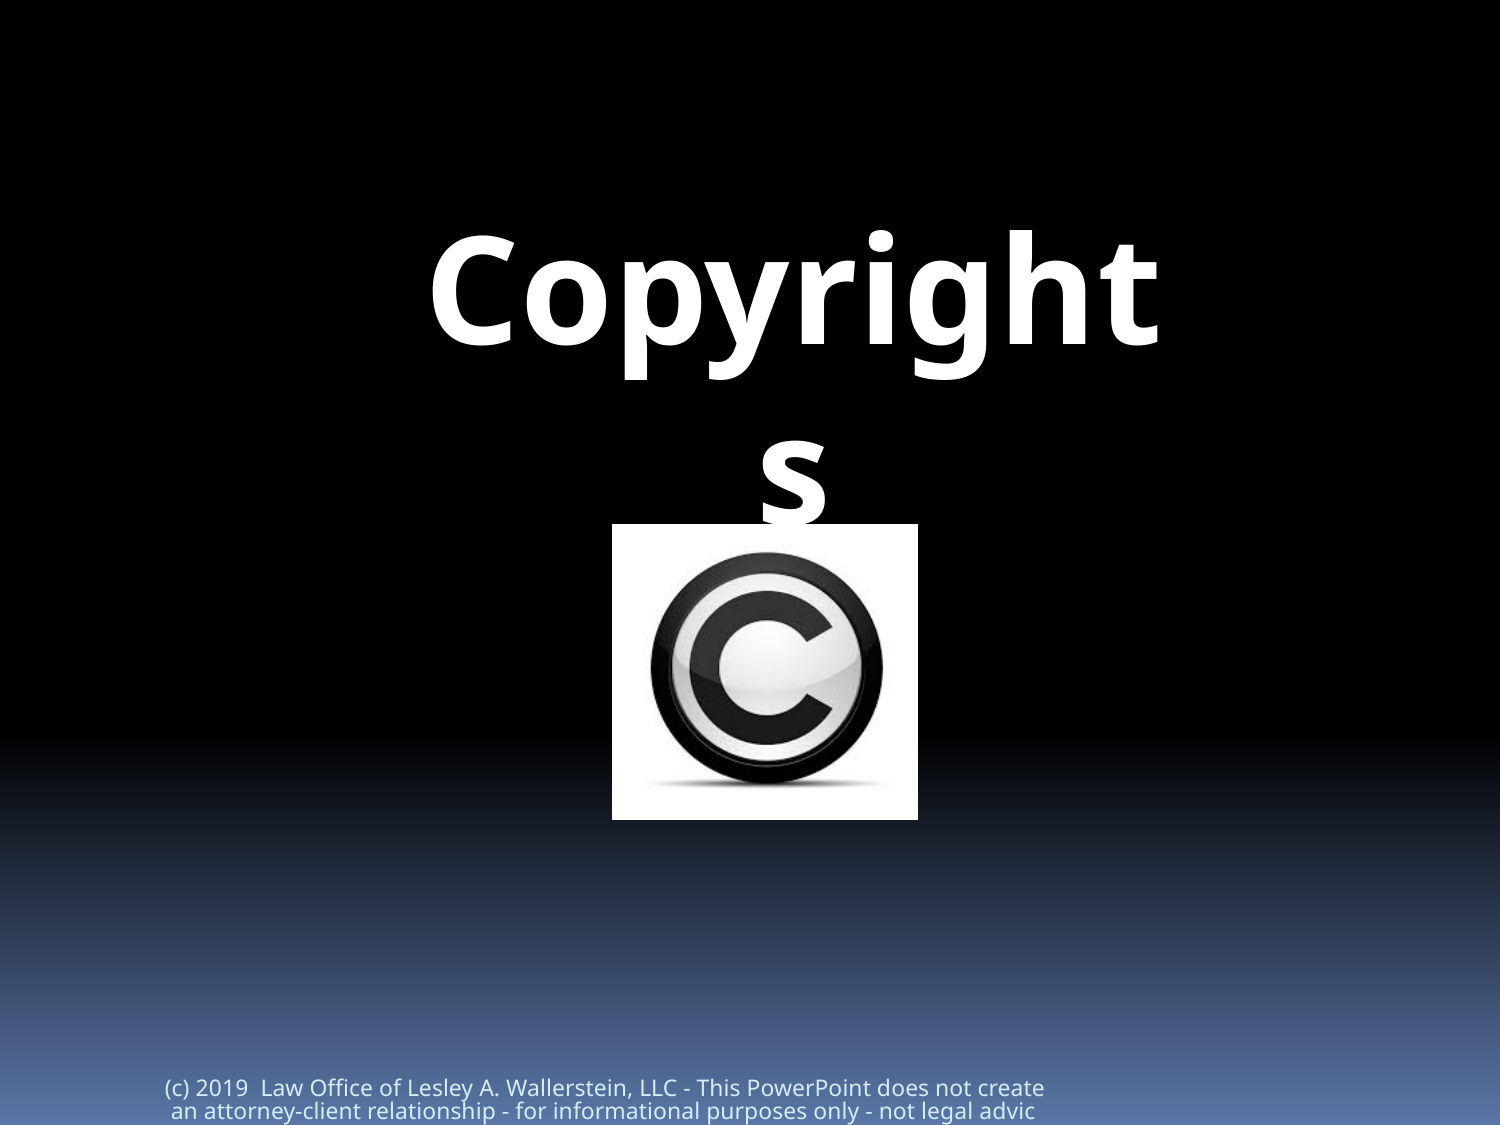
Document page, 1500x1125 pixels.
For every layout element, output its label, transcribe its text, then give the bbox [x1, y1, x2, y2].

text_box Copyrights [399, 187, 1188, 563]
picture [612, 524, 918, 821]
footer (c) 2019 Law Office of Lesley A. Wallerstein, LLC - This PowerPoint does not create an attorney-client relationship - for informational purposes only - not legal advice [150, 1052, 1063, 1113]
